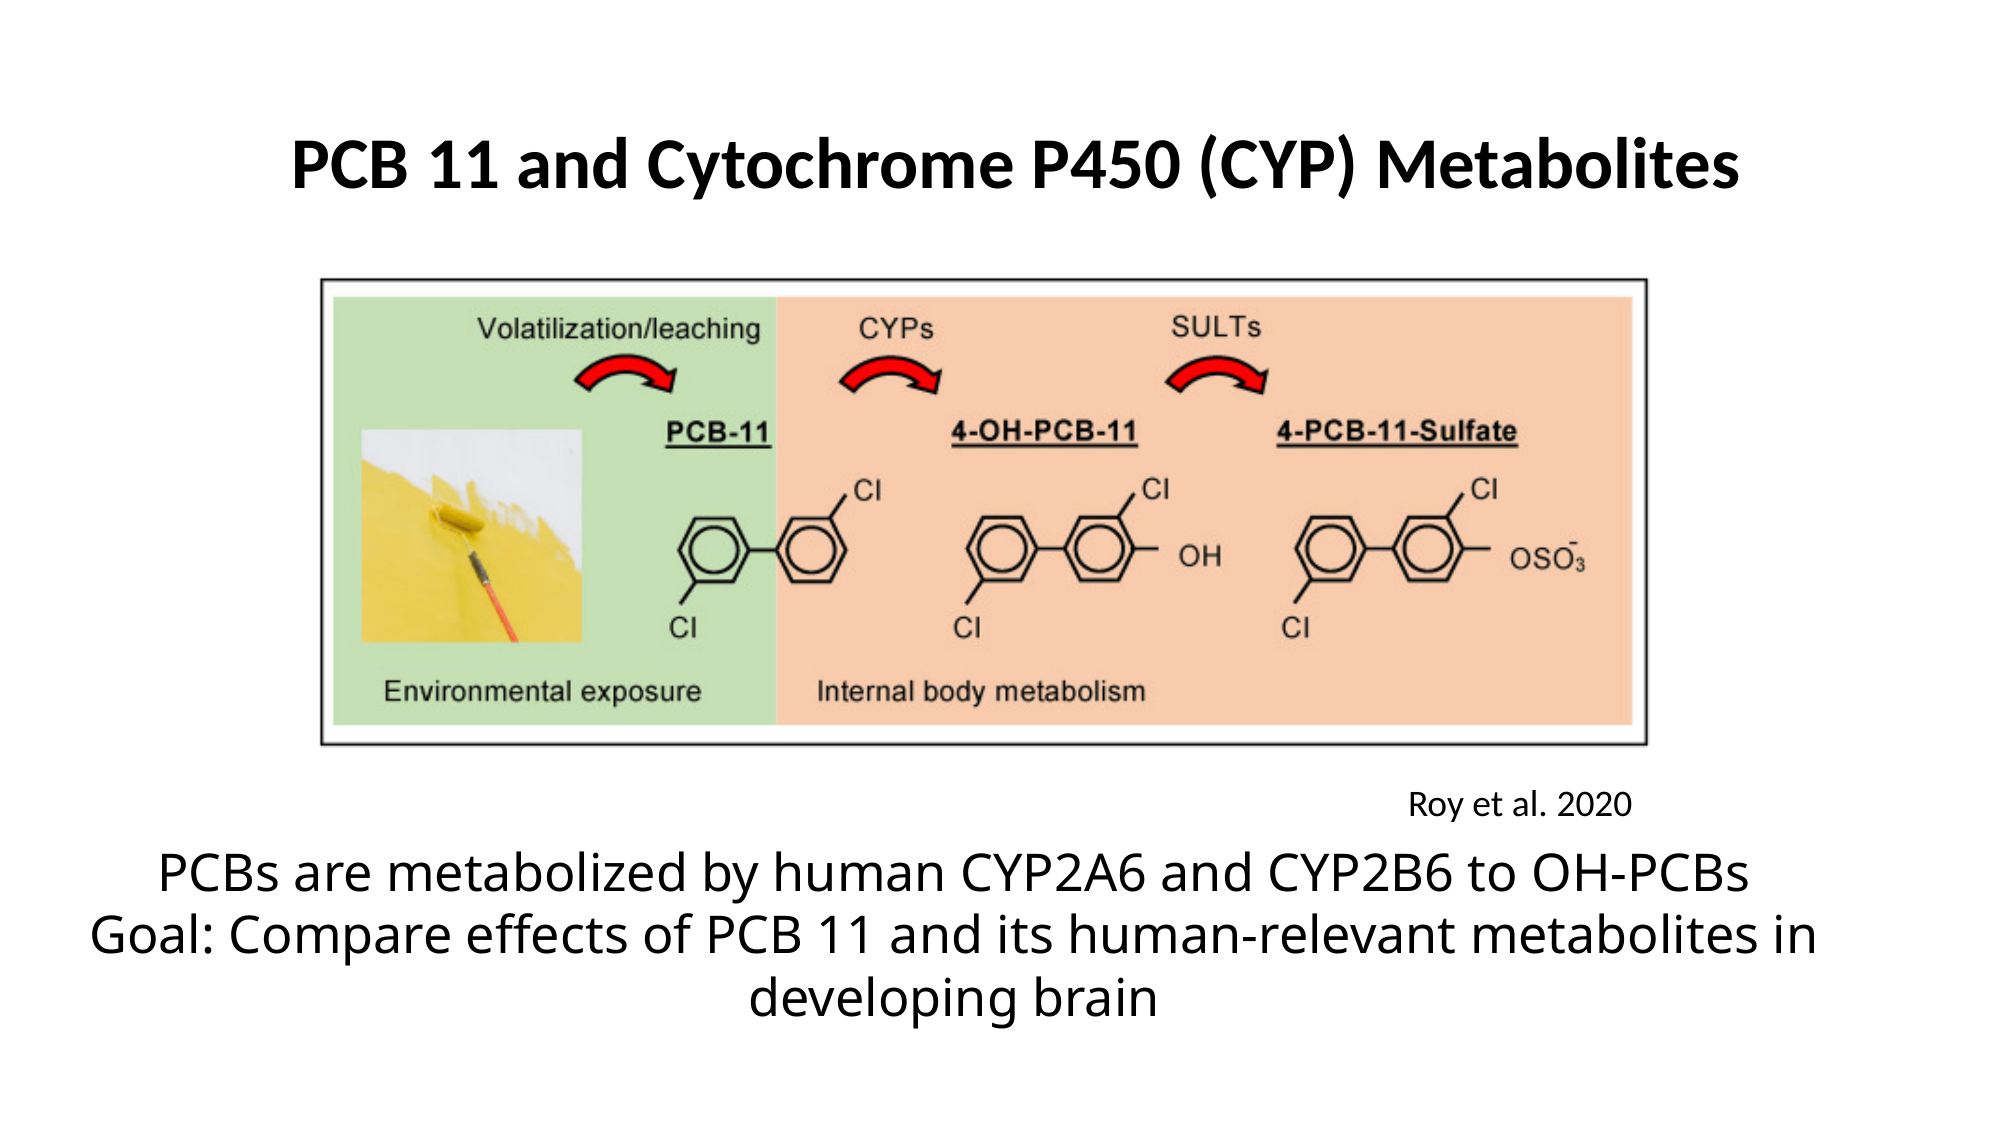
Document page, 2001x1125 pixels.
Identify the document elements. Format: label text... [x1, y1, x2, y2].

title PCB 11 and Cytochrome P450 (CYP) Metabolites [276, 59, 1788, 278]
text_box PCBs are metabolized by human CYP2A6 and CYP2B6 to OH-PCBs Goal: Compare effects of PCB 11 and its human-relevant metabolites in developing brain [32, 831, 1876, 1034]
text_box Roy et al. 2020 [1393, 771, 1648, 831]
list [319, 276, 1650, 748]
